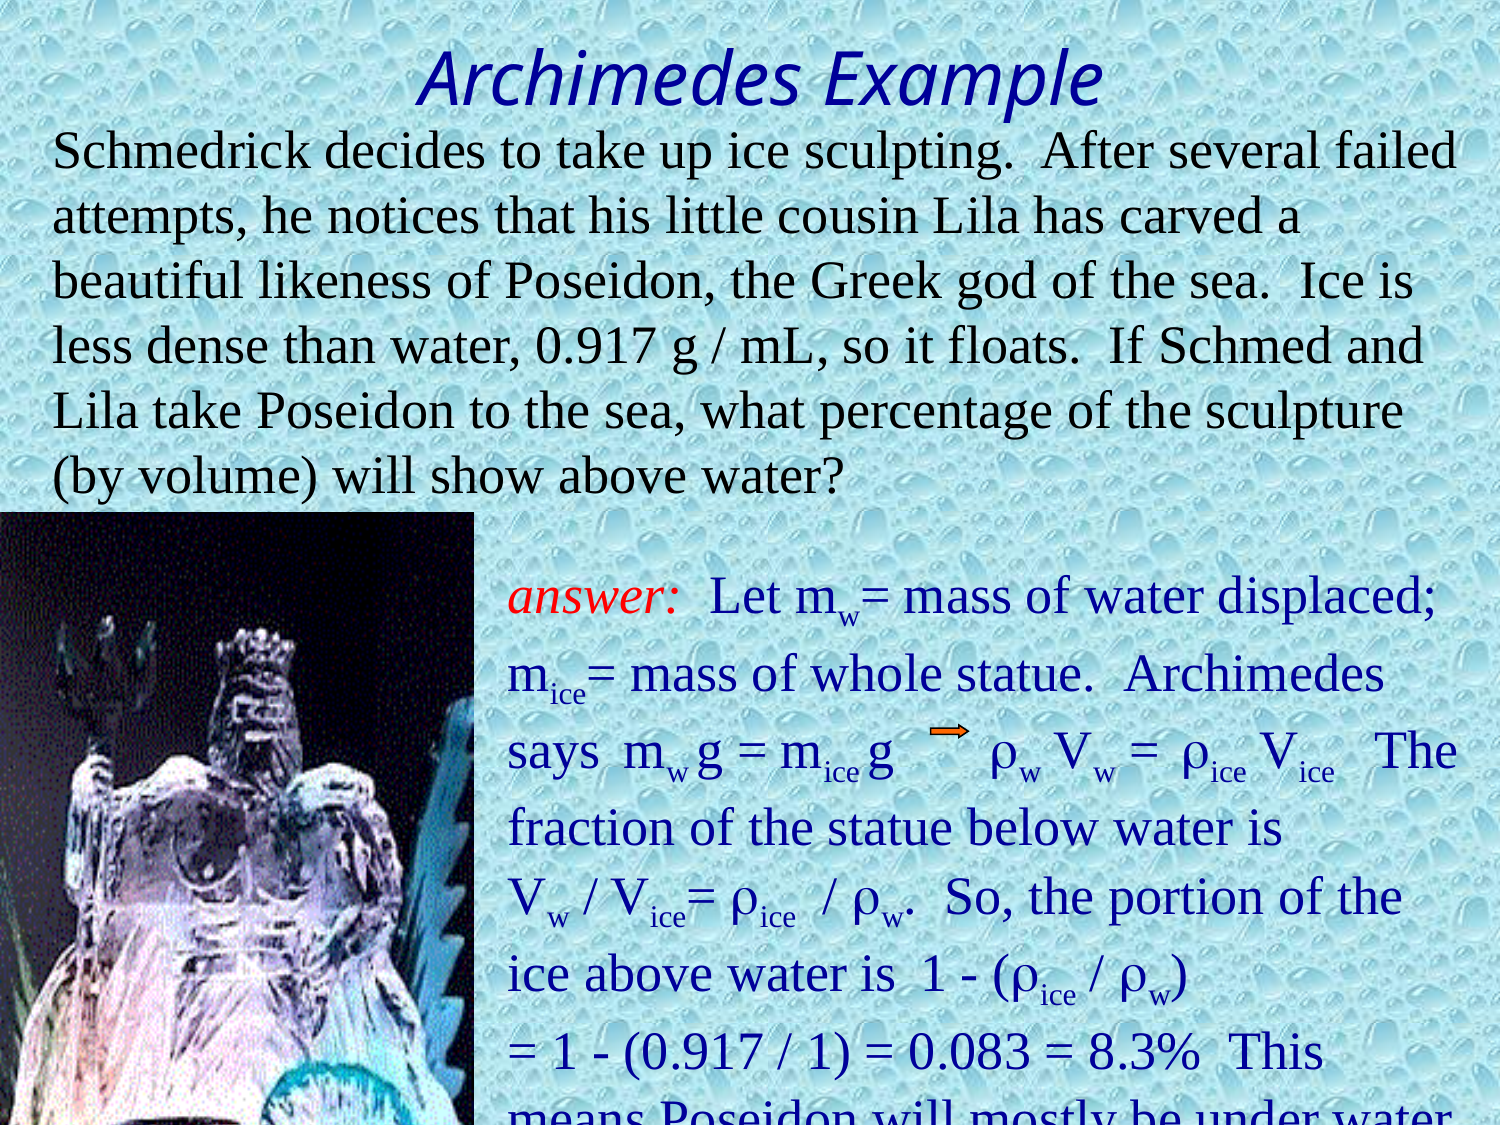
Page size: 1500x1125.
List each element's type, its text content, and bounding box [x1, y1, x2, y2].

text_box answer: Let mw= mass of water displaced; mice= mass of whole statue. Archimedes says mw g = mice g w Vw = ice Vice The fraction of the statue below water is Vw / Vice= ice / w. So, the portion of the ice above water is 1 - (ice / w) = 1 - (0.917 / 1) = 0.083 = 8.3% This means Poseidon will mostly be under water. [492, 548, 1493, 1125]
title Archimedes Example [125, 9, 1400, 106]
picture [0, 0, 1500, 1125]
text_box [930, 724, 969, 738]
text_box Schmedrick decides to take up ice sculpting. After several failed attempts, he notices that his little cousin Lila has carved a beautiful likeness of Poseidon, the Greek god of the sea. Ice is less dense than water, 0.917 g / mL, so it floats. If Schmed and Lila take Poseidon to the sea, what percentage of the sculpture (by volume) will show above water? [37, 106, 1475, 512]
